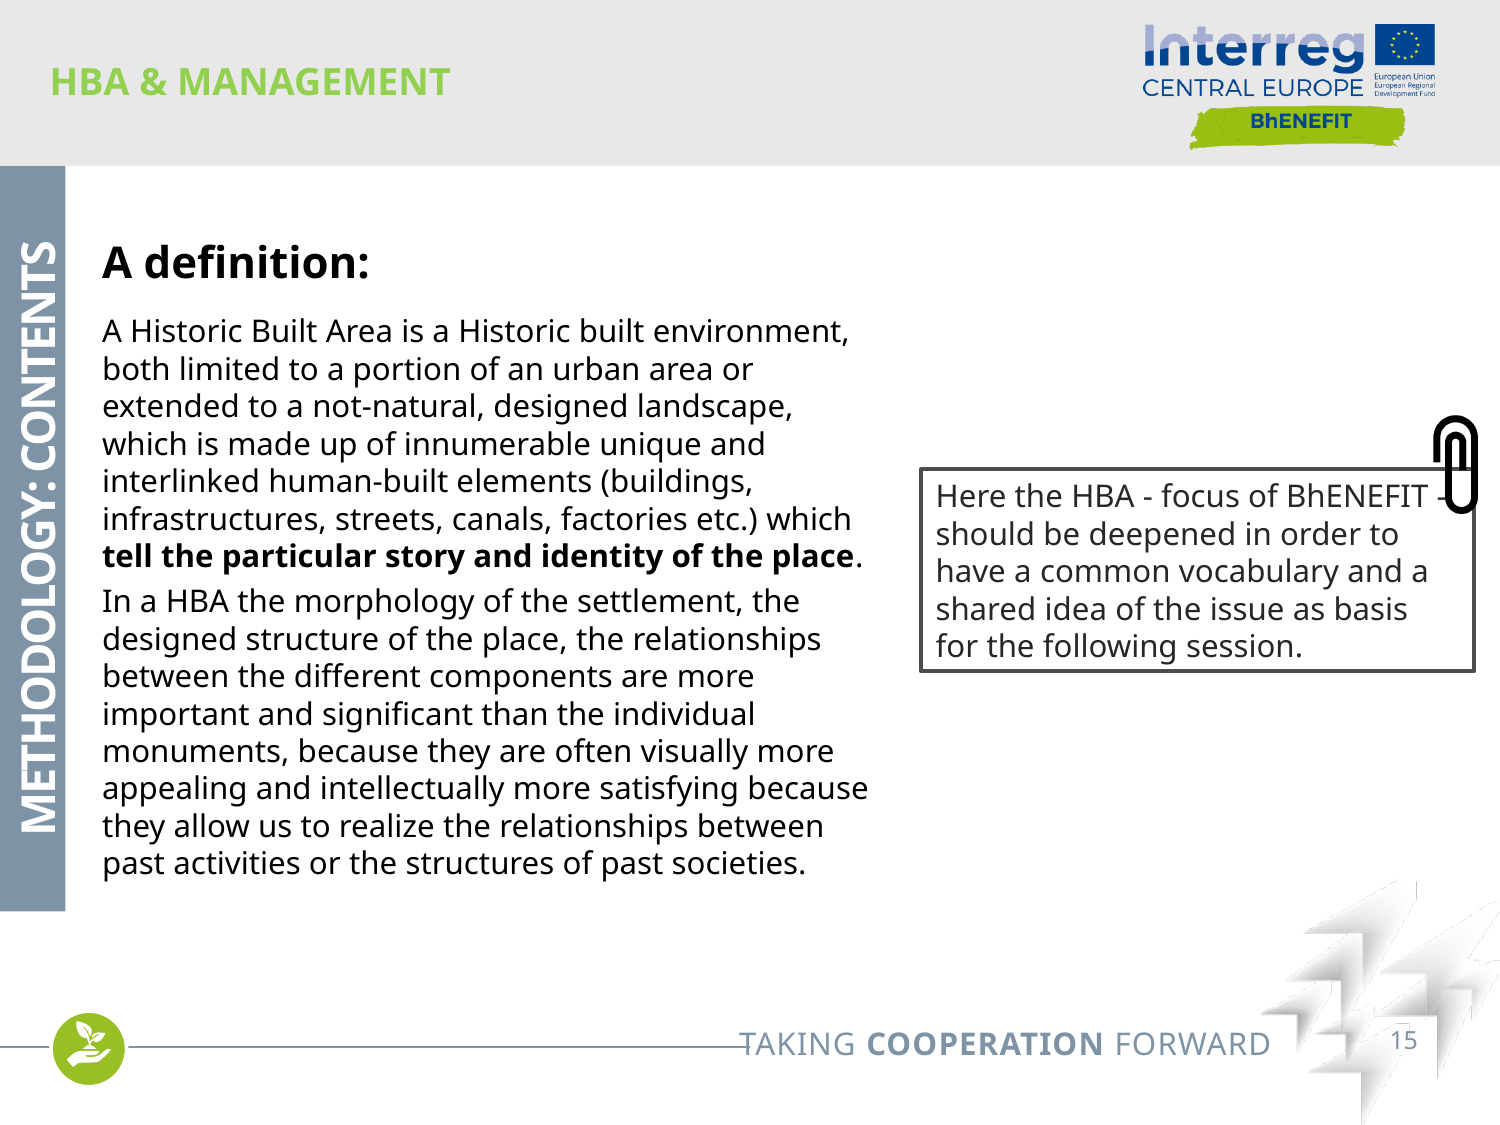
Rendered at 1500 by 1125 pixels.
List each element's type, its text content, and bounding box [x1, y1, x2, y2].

text_box METHODOLOGY: CONTENTS [0, 165, 66, 912]
text_box A definition: [92, 229, 659, 292]
picture [1399, 407, 1500, 521]
picture [1260, 878, 1500, 1125]
picture [1143, 24, 1435, 150]
text_box HBA & MANAGEMENT [0, 24, 1077, 137]
text_box A Historic Built Area is a Historic built environment, both limited to a portion of an urban area or extended to a not-natural, designed landscape, which is made up of innumerable unique and interlinked human-built elements (buildings, infrastructures, streets, canals, factories etc.) which tell the particular story and identity of the place. In a HBA the morphology of the settlement, the designed structure of the place, the relationships between the different components are more important and significant than the individual monuments, because they are often visually more appealing and intellectually more satisfying because they allow us to realize the relationships between past activities or the structures of past societies. [87, 304, 899, 889]
text_box Here the HBA - focus of BhENEFIT - should be deepened in order to have a common vocabulary and a shared idea of the issue as basis for the following session. [919, 467, 1476, 673]
